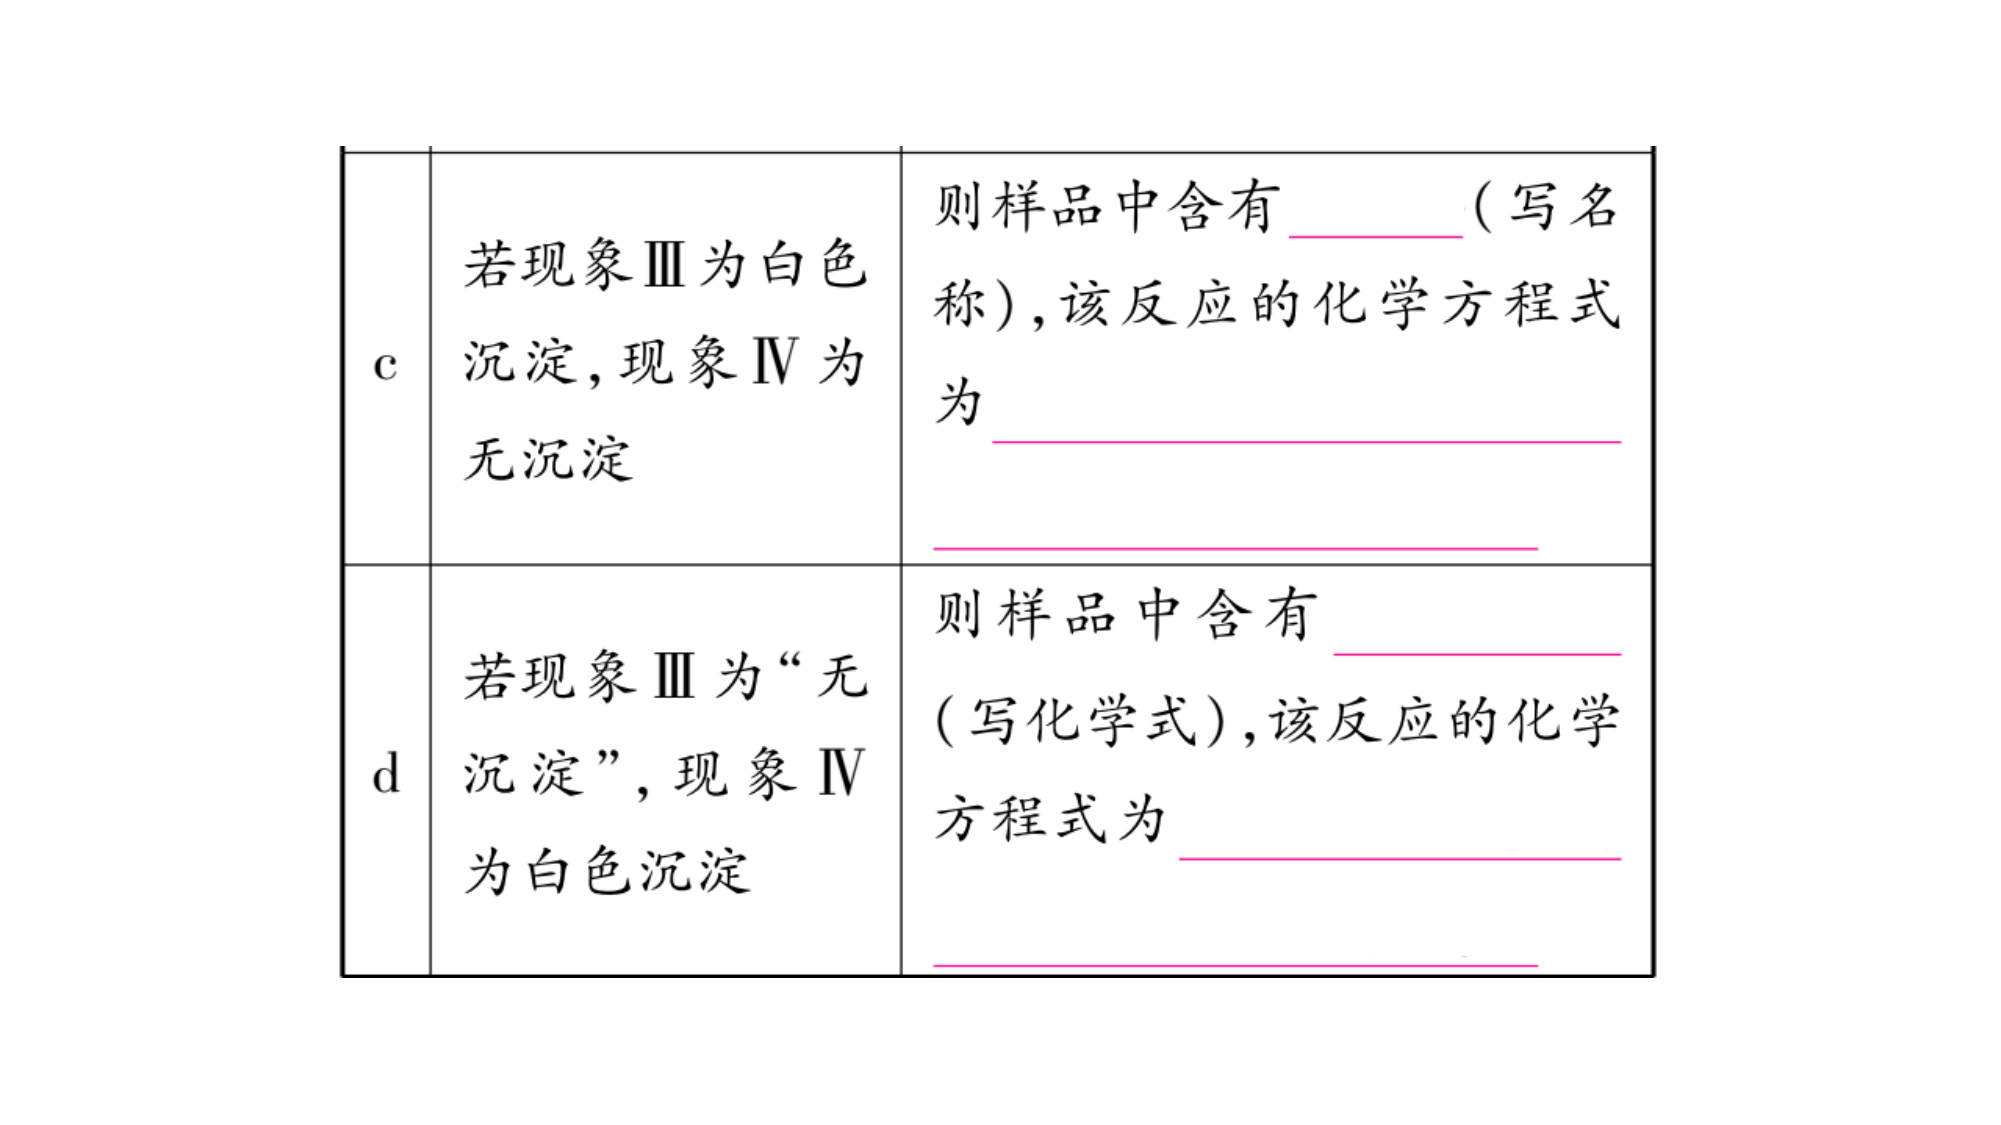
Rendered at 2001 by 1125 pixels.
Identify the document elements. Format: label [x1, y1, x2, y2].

picture [329, 146, 1671, 978]
